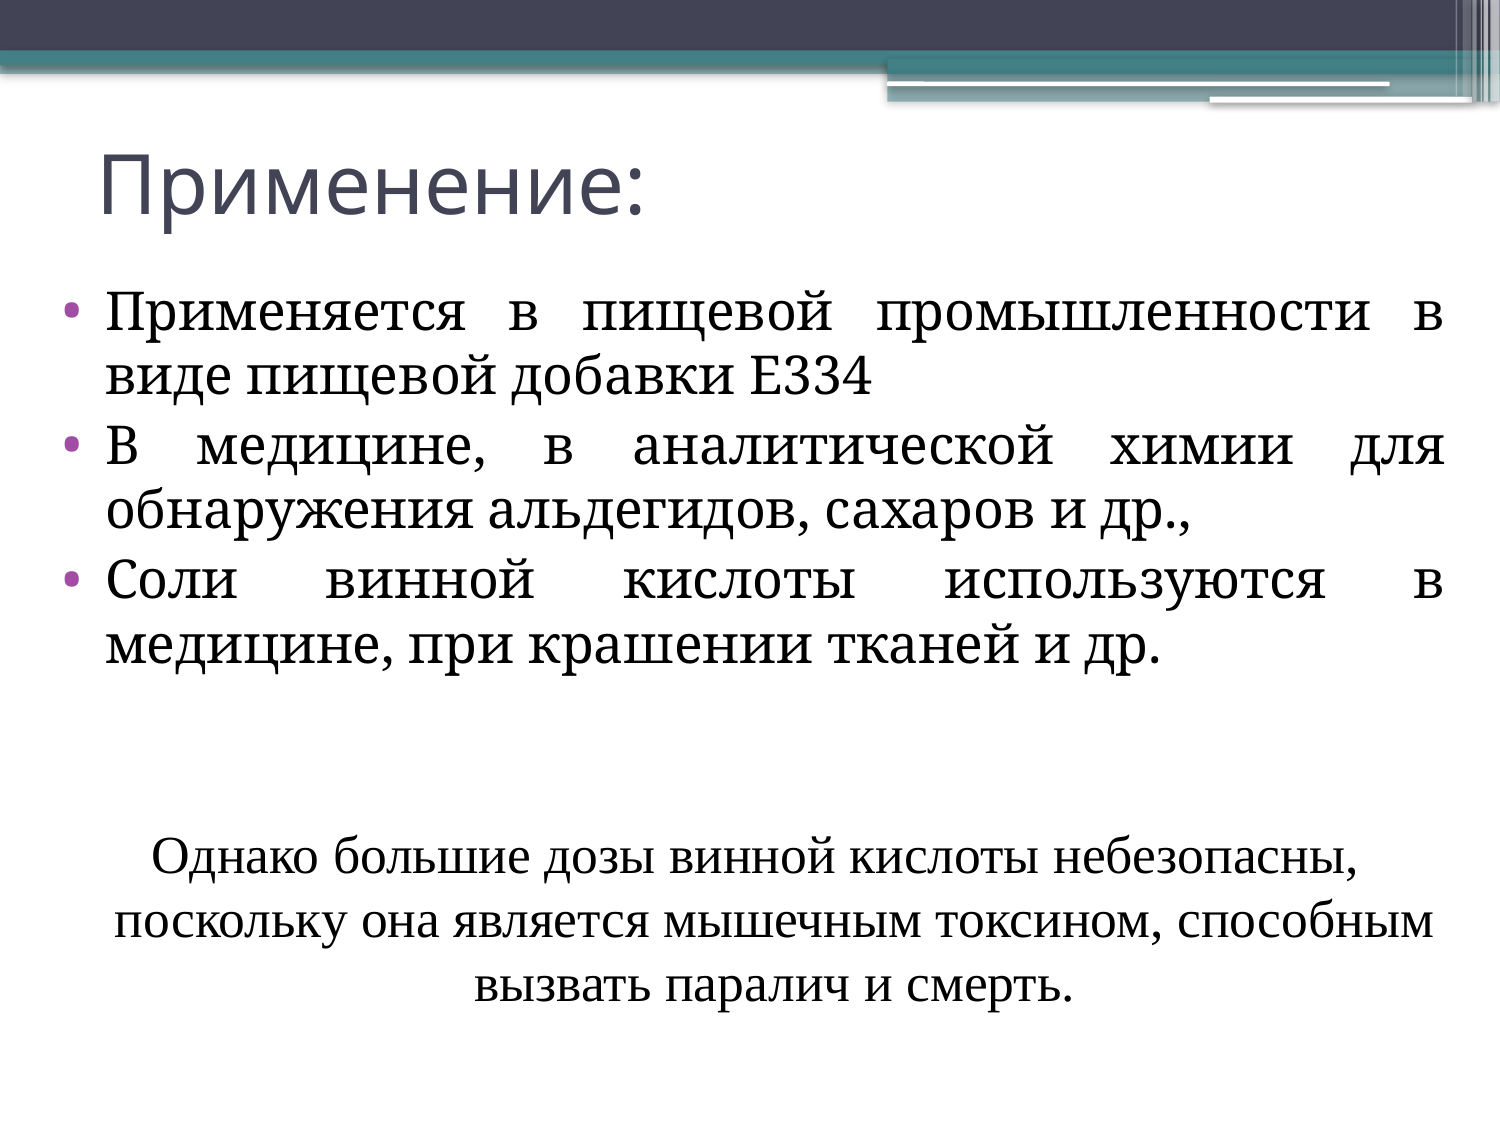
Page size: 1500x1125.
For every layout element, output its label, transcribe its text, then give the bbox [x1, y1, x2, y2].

list Применяется в пищевой промышленности в виде пищевой добавки Е334 В медицине, в аналитической химии для обнаружения альдегидов, сахаров и др., Соли винной кислоты используются в медицине, при крашении тканей и др. Однако большие дозы винной кислоты небезопасны, поскольку она является мышечным токсином, способным вызвать паралич и смерть. [35, 269, 1461, 1125]
title Применение: [82, 93, 1432, 269]
